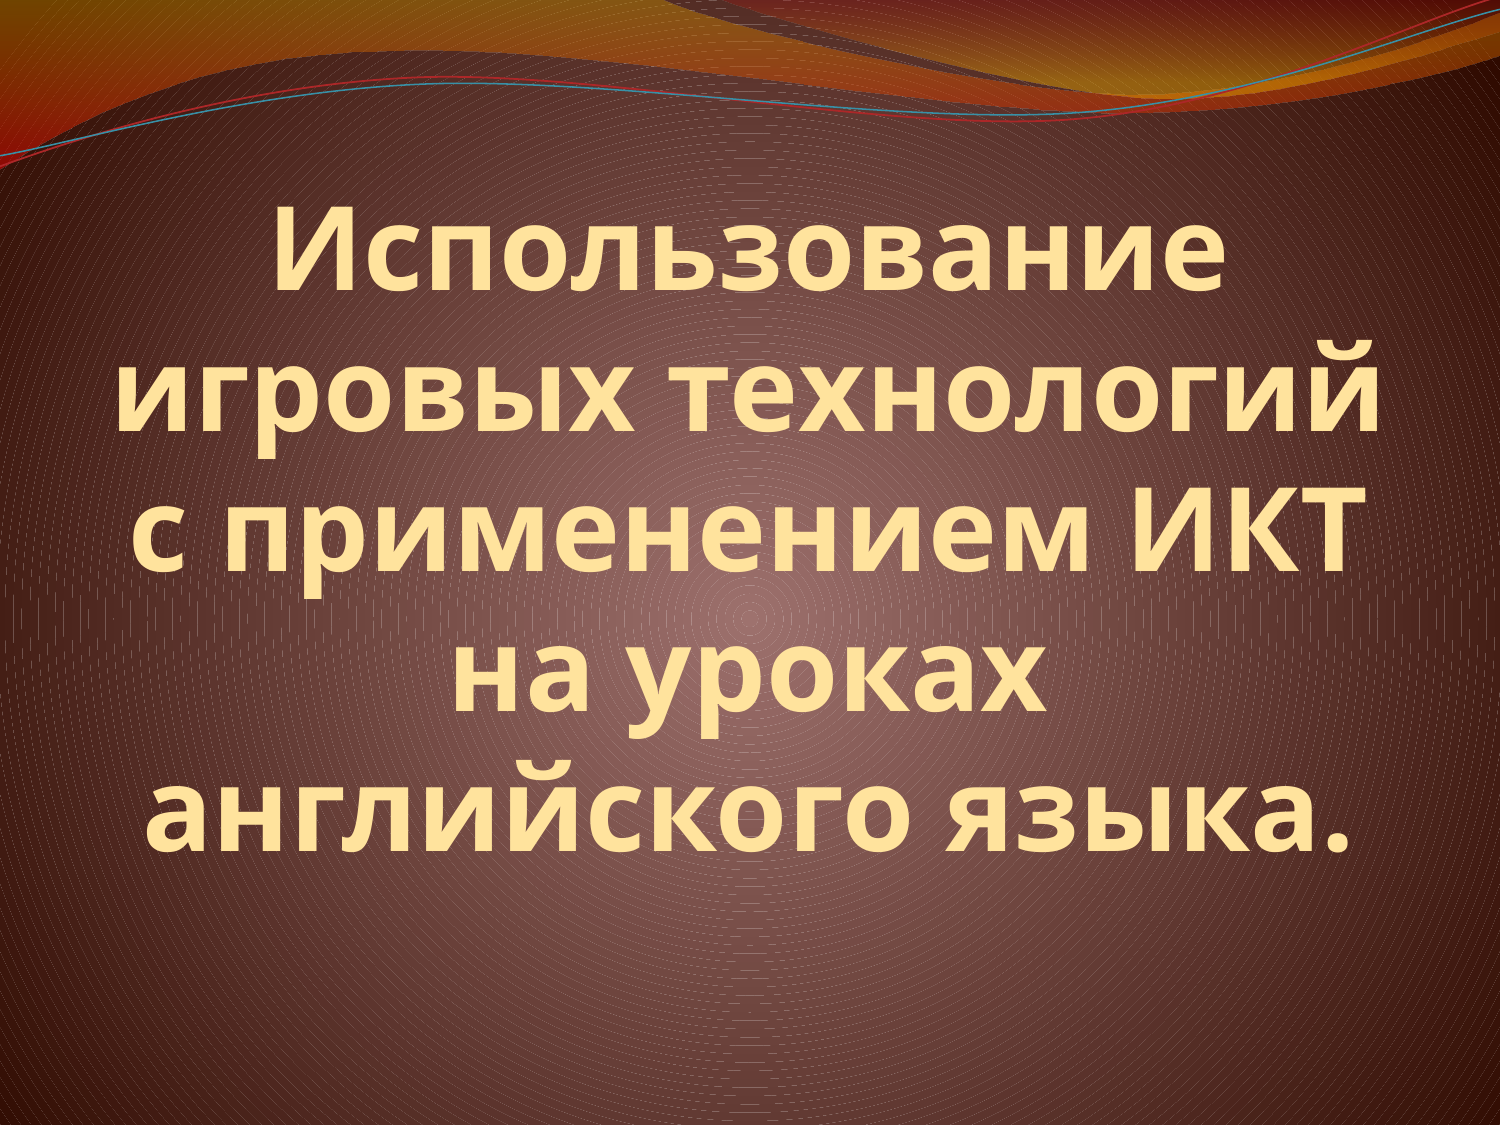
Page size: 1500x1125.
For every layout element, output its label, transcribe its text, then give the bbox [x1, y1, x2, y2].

title Использование игровых технологий с применением ИКТ на уроках английского языка. [93, 137, 1407, 1015]
